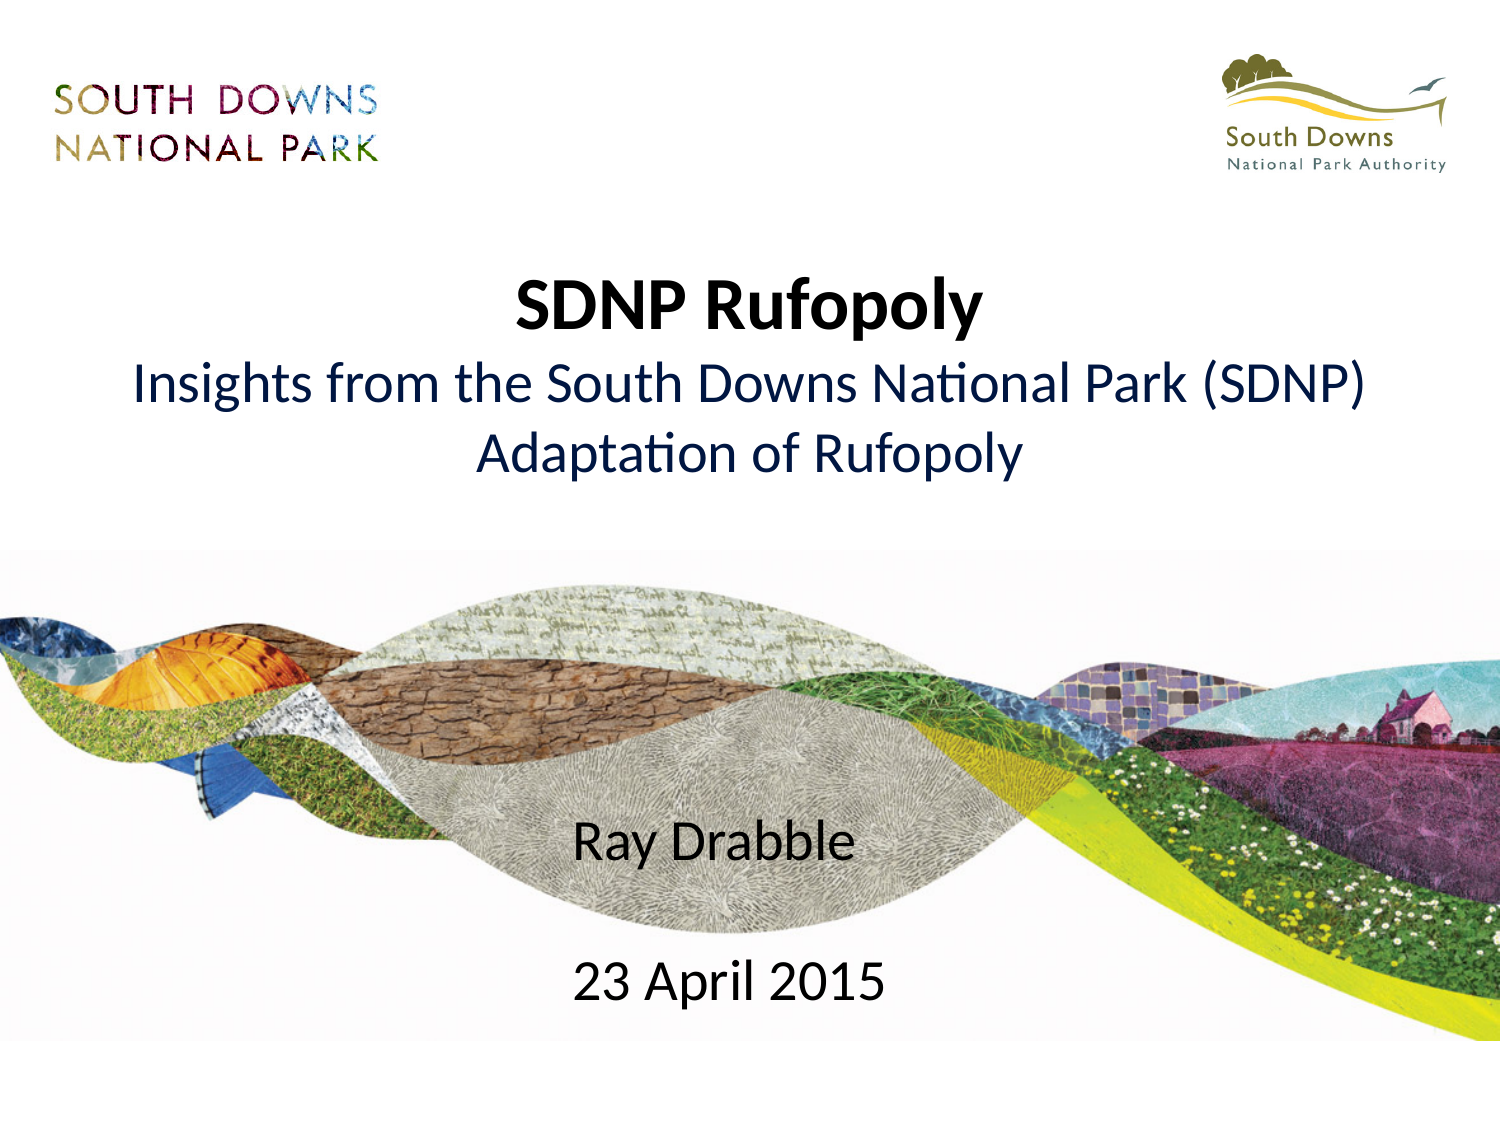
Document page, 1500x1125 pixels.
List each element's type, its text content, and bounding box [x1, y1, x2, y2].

picture [0, 550, 1500, 1042]
text_box SDNP Rufopoly Insights from the South Downs National Park (SDNP) Adaptation of Rufopoly [112, 219, 1388, 519]
picture [50, 74, 382, 173]
picture [1222, 54, 1447, 173]
